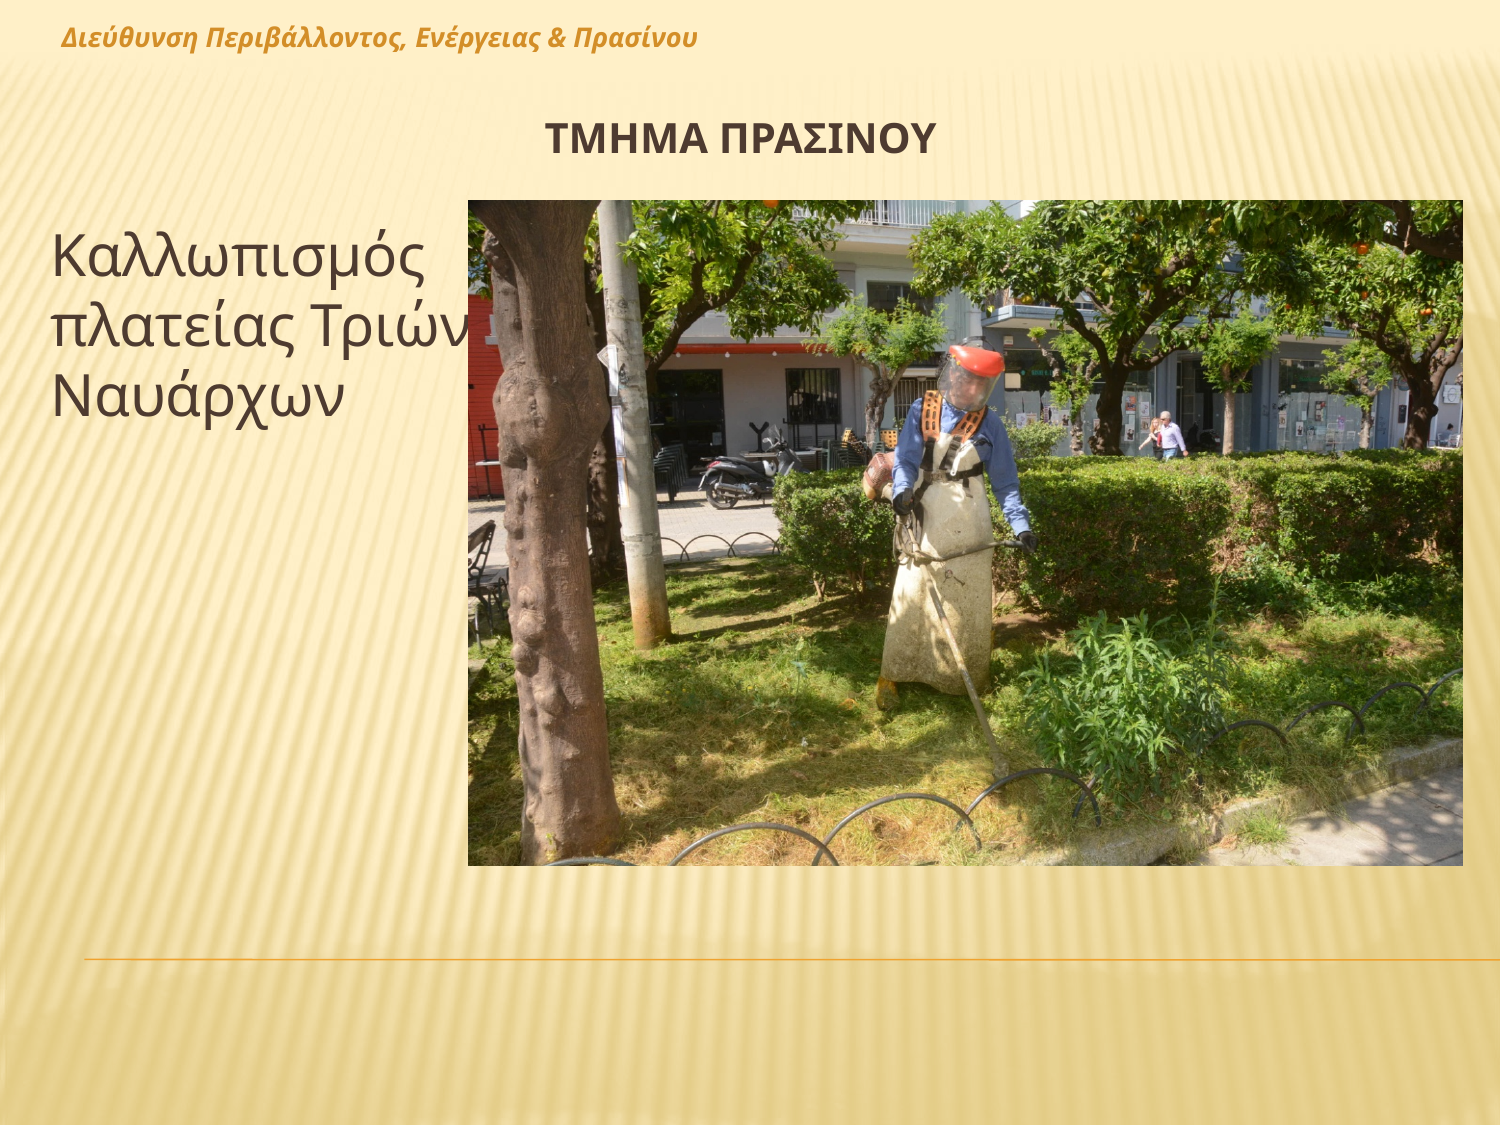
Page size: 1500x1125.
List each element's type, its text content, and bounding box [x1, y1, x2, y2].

title Τμημα πρασινου [46, 93, 1435, 180]
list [468, 200, 1463, 866]
footer Διεύθυνση Περιβάλλοντος, Ενέργειας & Πρασίνου [46, 12, 1063, 59]
list Καλλωπισμός πλατείας Τριών Ναυάρχων [35, 210, 539, 888]
